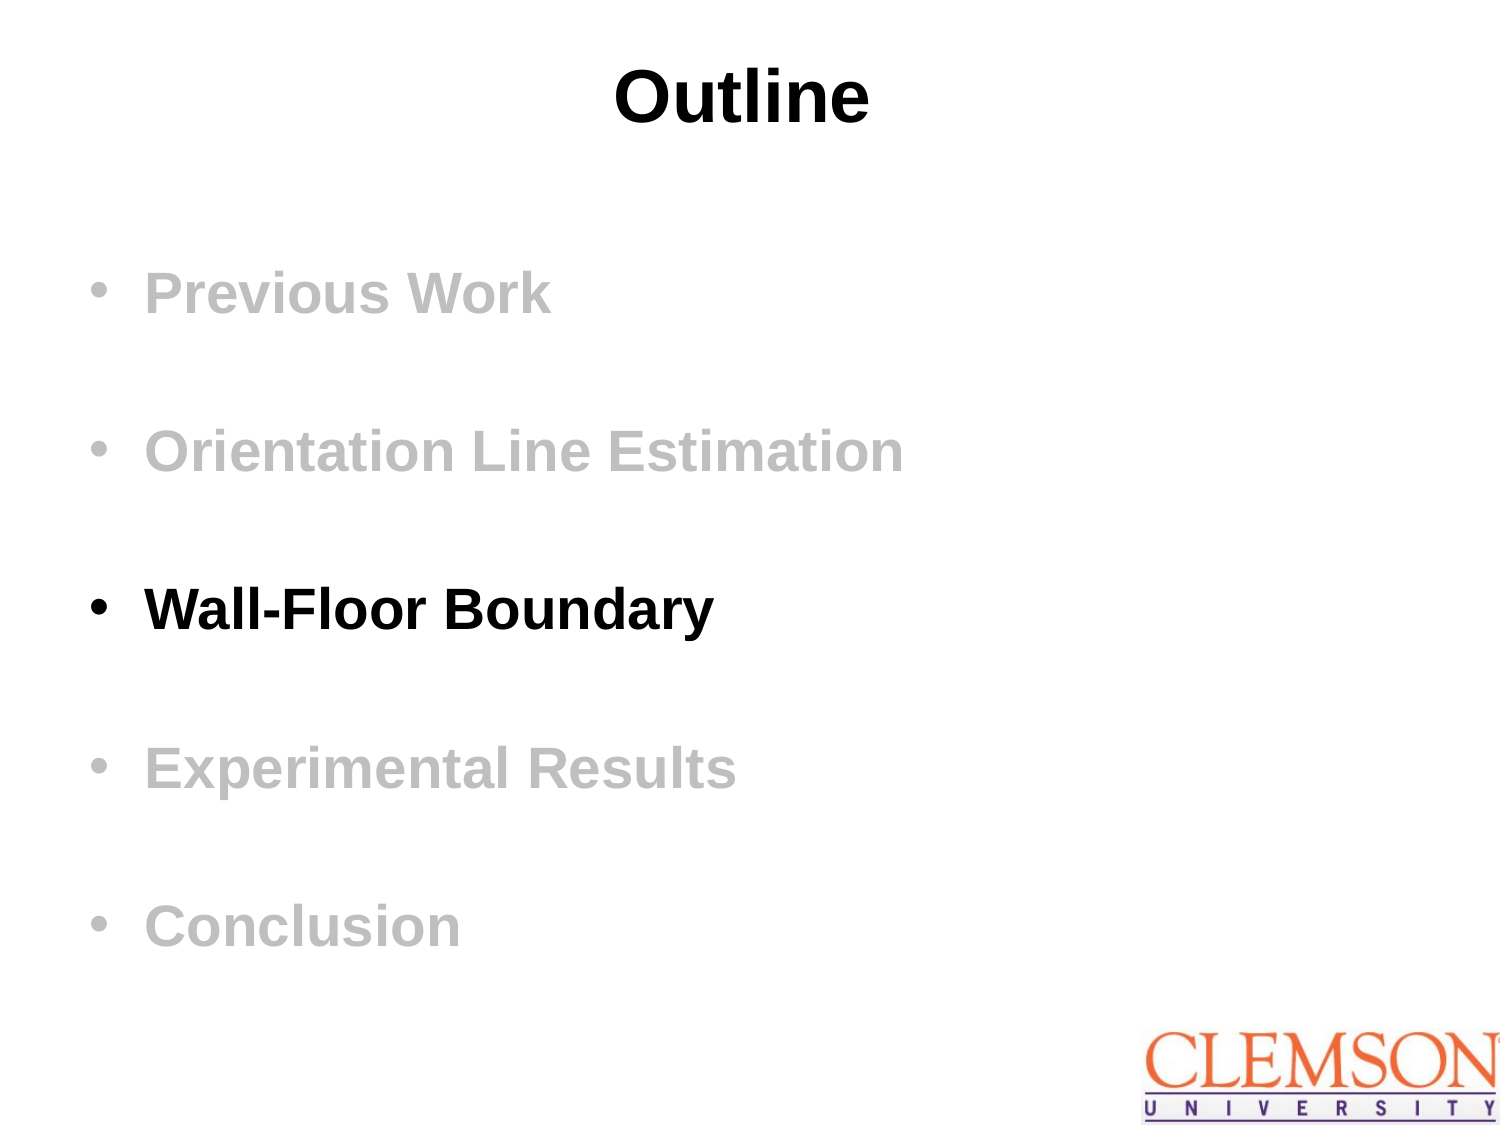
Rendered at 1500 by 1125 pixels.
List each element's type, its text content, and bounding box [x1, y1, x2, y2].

title Outline [67, 40, 1418, 149]
list Previous Work Orientation Line Estimation Wall-Floor Boundary Experimental Results Conclusion [73, 170, 1424, 1035]
picture [1141, 1028, 1500, 1125]
